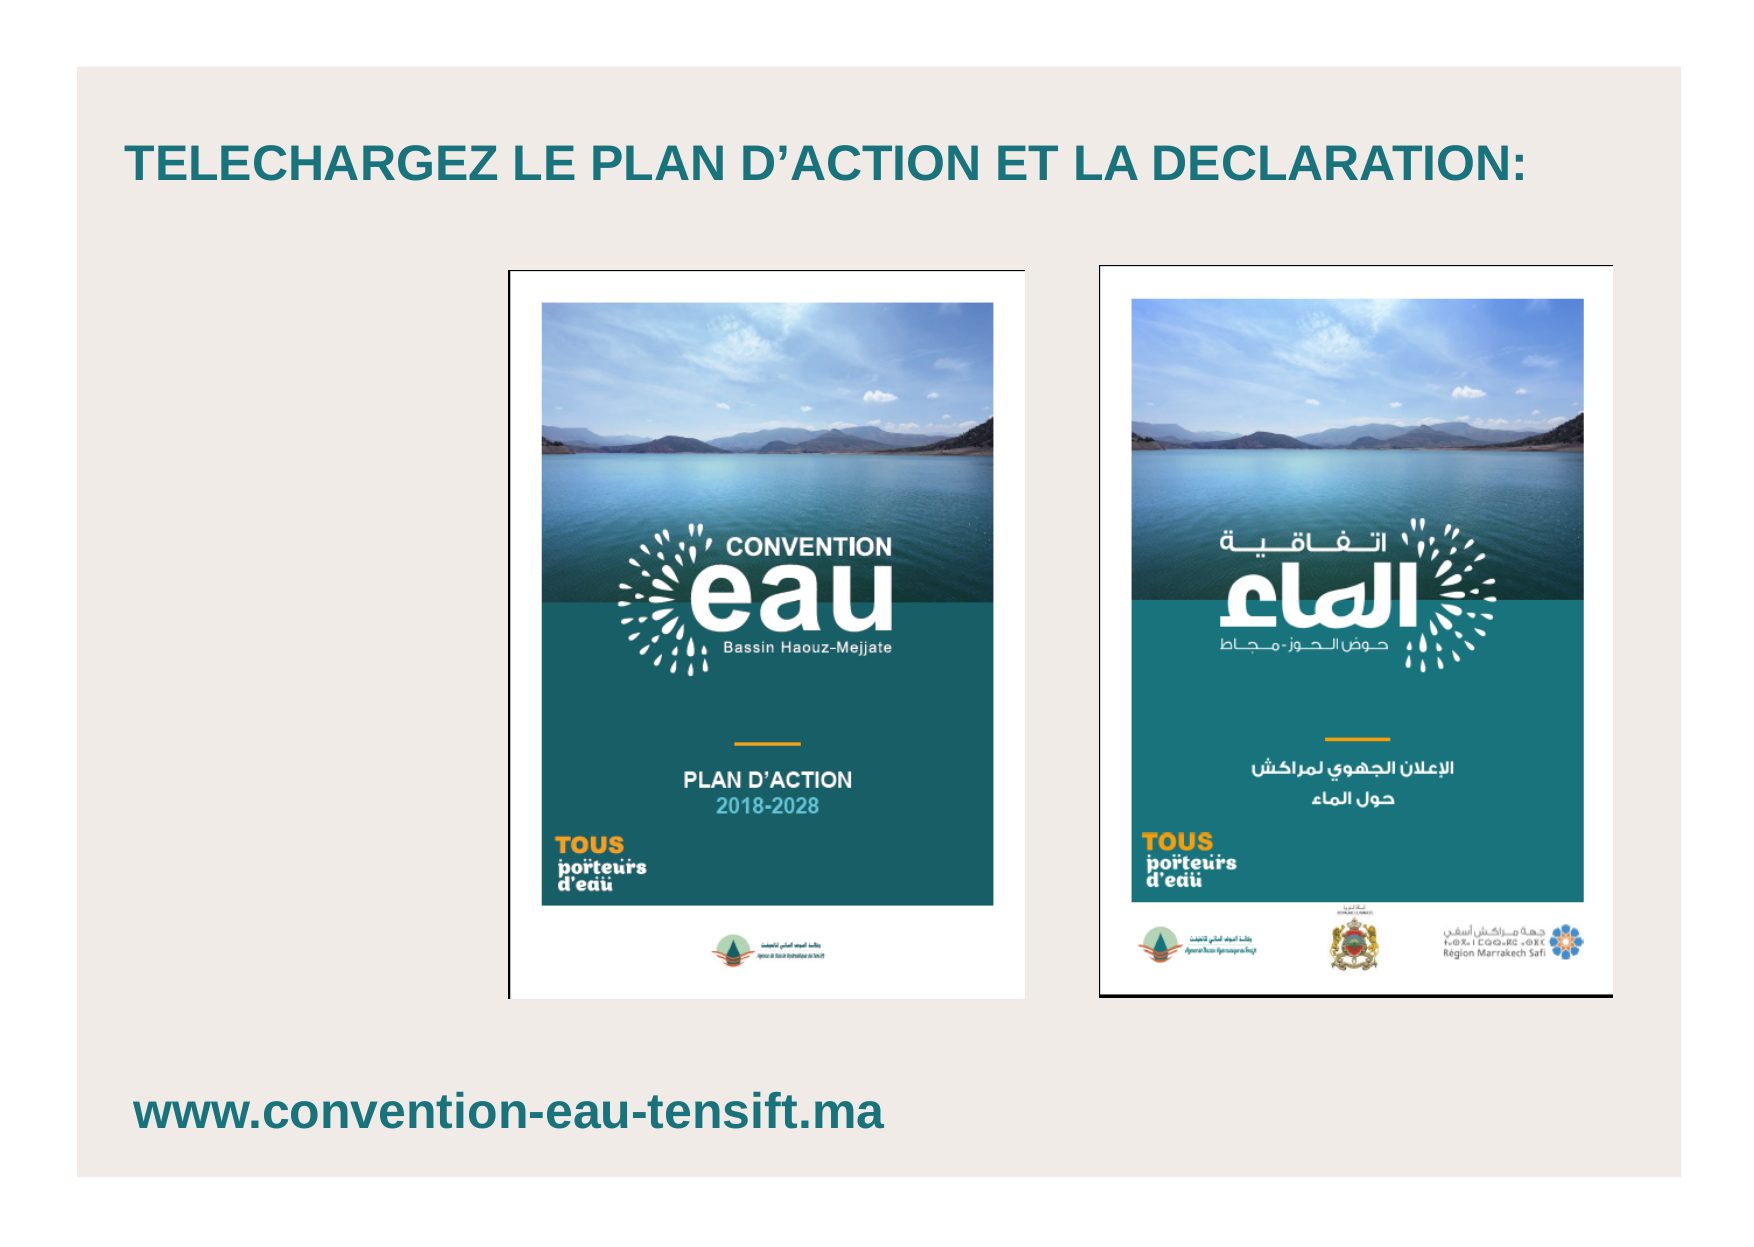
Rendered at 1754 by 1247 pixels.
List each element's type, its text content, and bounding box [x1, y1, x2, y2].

title TELECHARGEZ LE PLAN D’ACTION ET LA DECLARATION: [109, 118, 1657, 210]
text_box [76, 66, 1682, 1178]
picture [1099, 265, 1613, 998]
text_box www.convention-eau-tensift.ma [118, 1071, 900, 1146]
picture [508, 270, 1025, 999]
